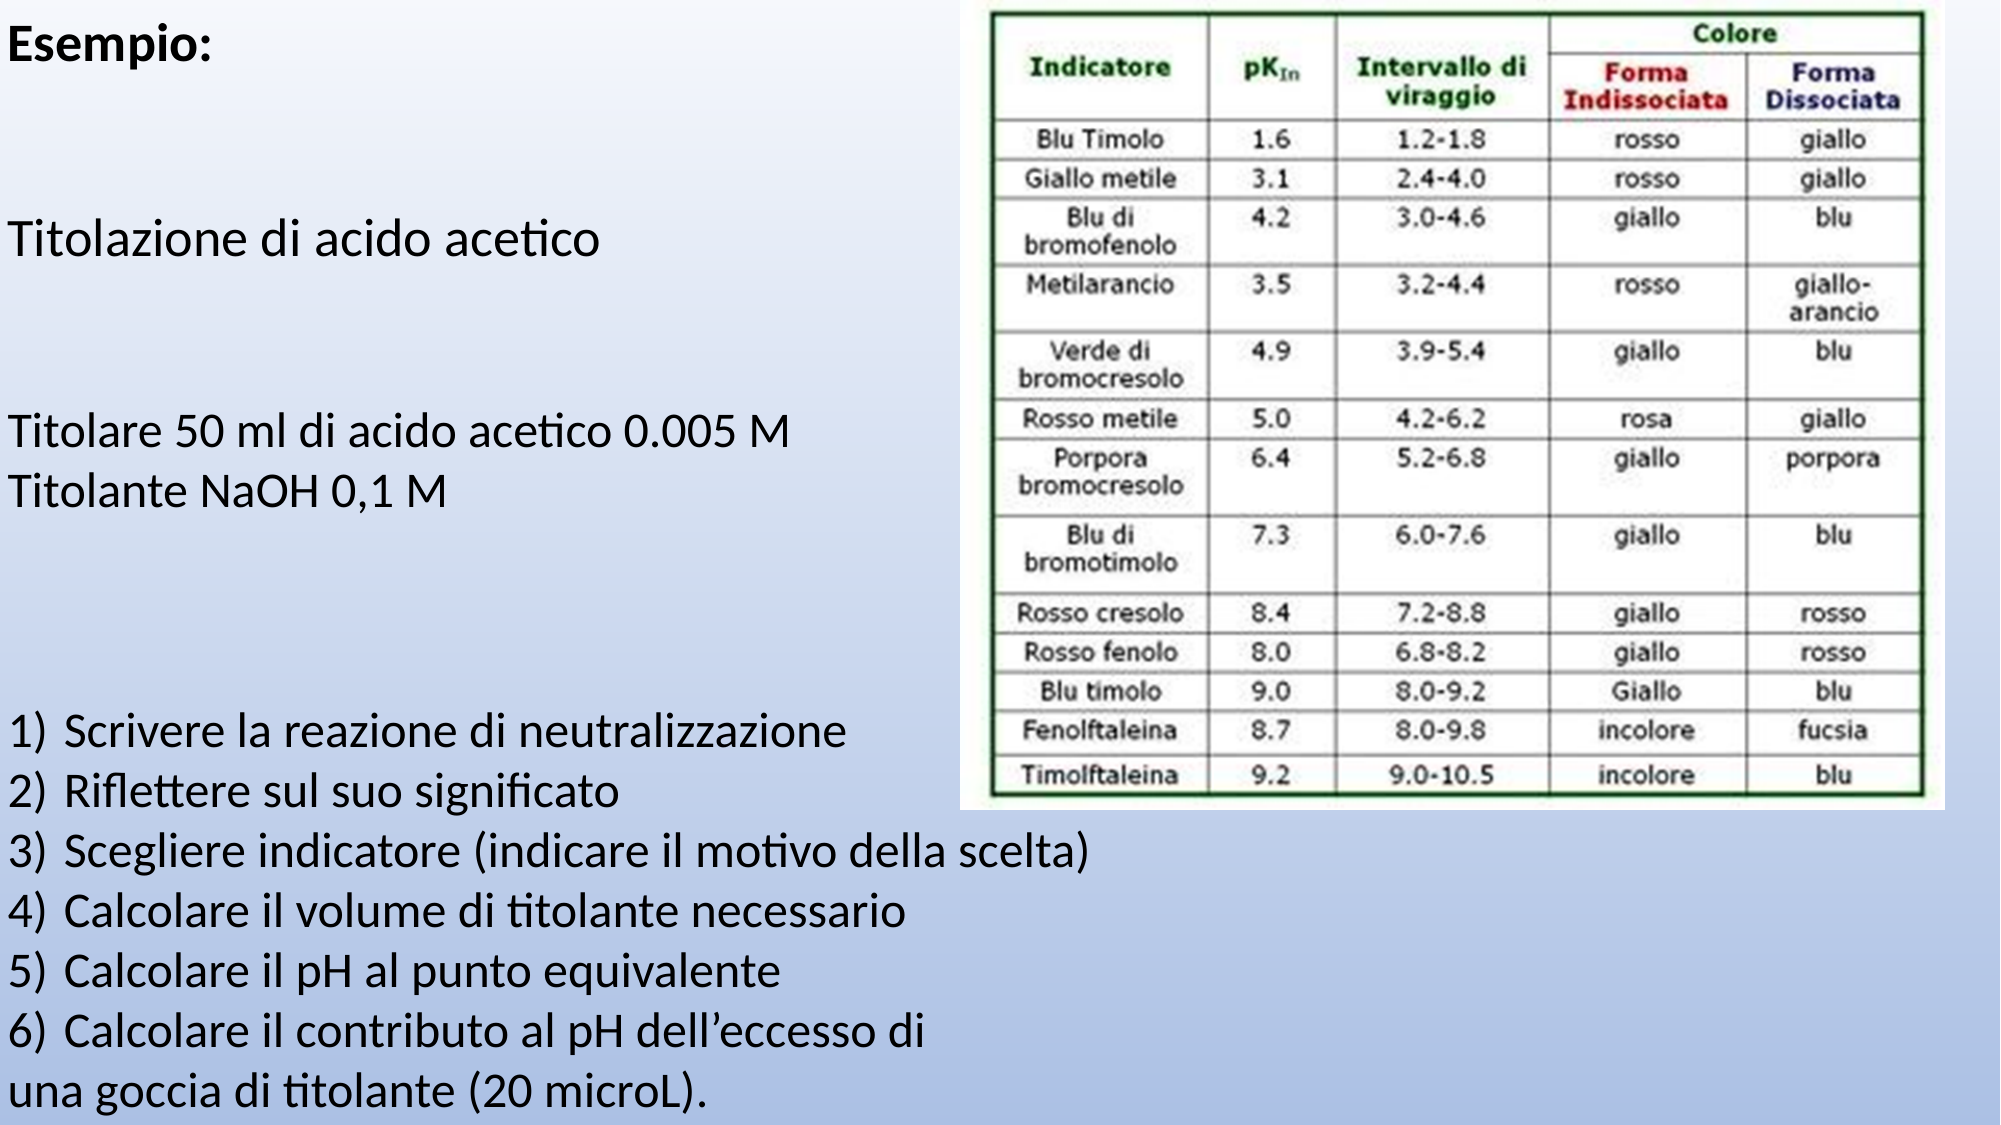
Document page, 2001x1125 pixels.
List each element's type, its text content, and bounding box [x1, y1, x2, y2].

picture [960, 0, 1945, 811]
text_box Esempio: Titolazione di acido acetico Titolare 50 ml di acido acetico 0.005 M Titolante NaOH 0,1 M Scrivere la reazione di neutralizzazione Riflettere sul suo significato Scegliere indicatore (indicare il motivo della scelta) Calcolare il volume di titolante necessario Calcolare il pH al punto equivalente Calcolare il contributo al pH dell’eccesso di una goccia di titolante (20 microL). [0, 0, 1109, 1125]
